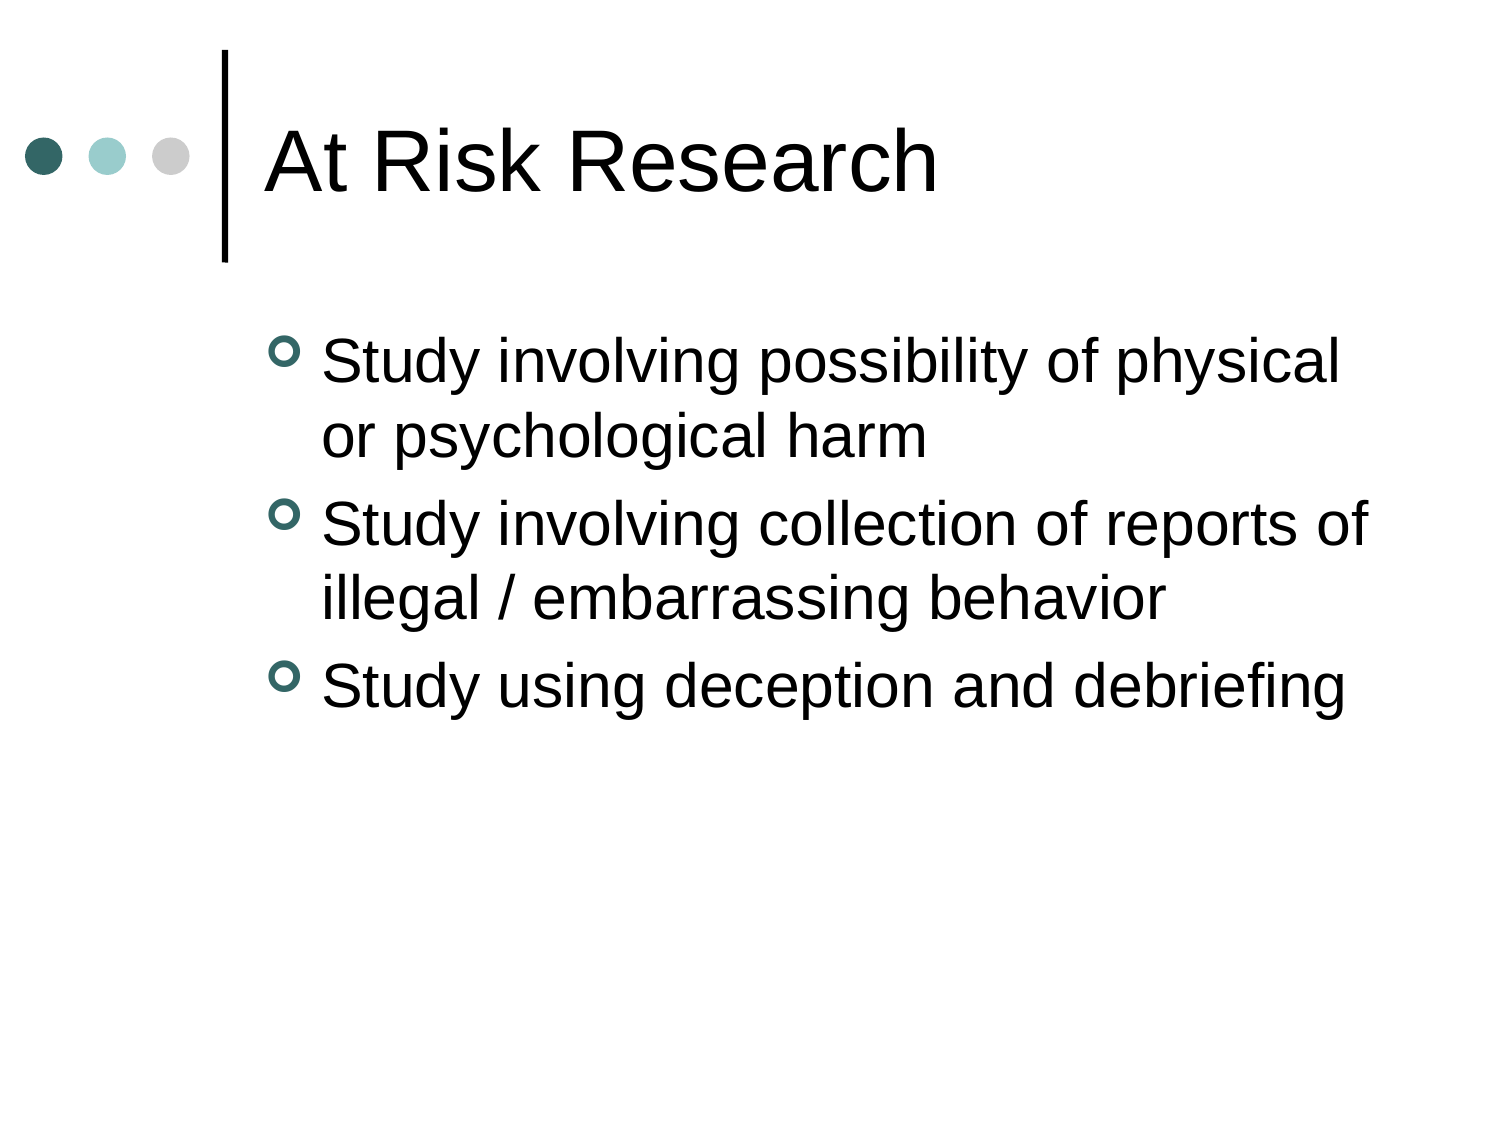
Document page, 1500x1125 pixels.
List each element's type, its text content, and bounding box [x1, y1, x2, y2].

list Study involving possibility of physical or psychological harm Study involving collection of reports of illegal / embarrassing behavior Study using deception and debriefing [249, 312, 1401, 988]
title At Risk Research [249, 30, 1401, 282]
